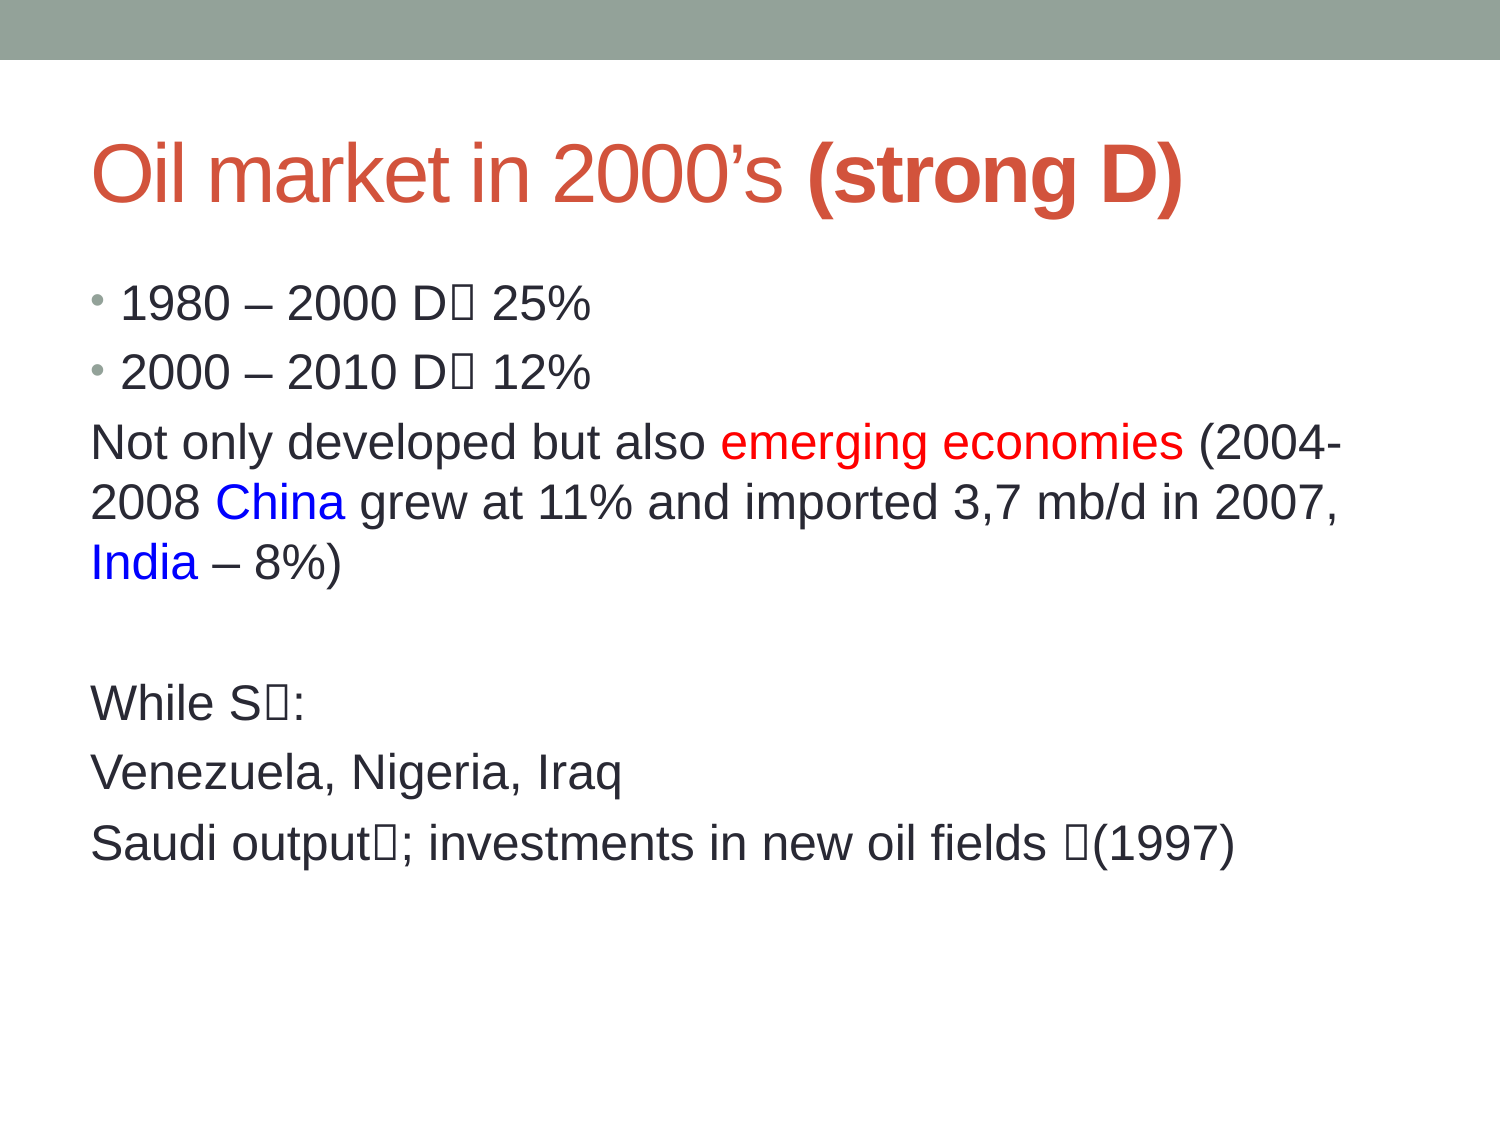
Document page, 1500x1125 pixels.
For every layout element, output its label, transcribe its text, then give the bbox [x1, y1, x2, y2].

title Oil market in 2000’s (strong D) [75, 87, 1425, 250]
list 1980 – 2000 D 25% 2000 – 2010 D 12% Not only developed but also emerging economies (2004-2008 China grew at 11% and imported 3,7 mb/d in 2007, India – 8%) While S: Venezuela, Nigeria, Iraq Saudi output; investments in new oil fields (1997) [75, 262, 1425, 1063]
